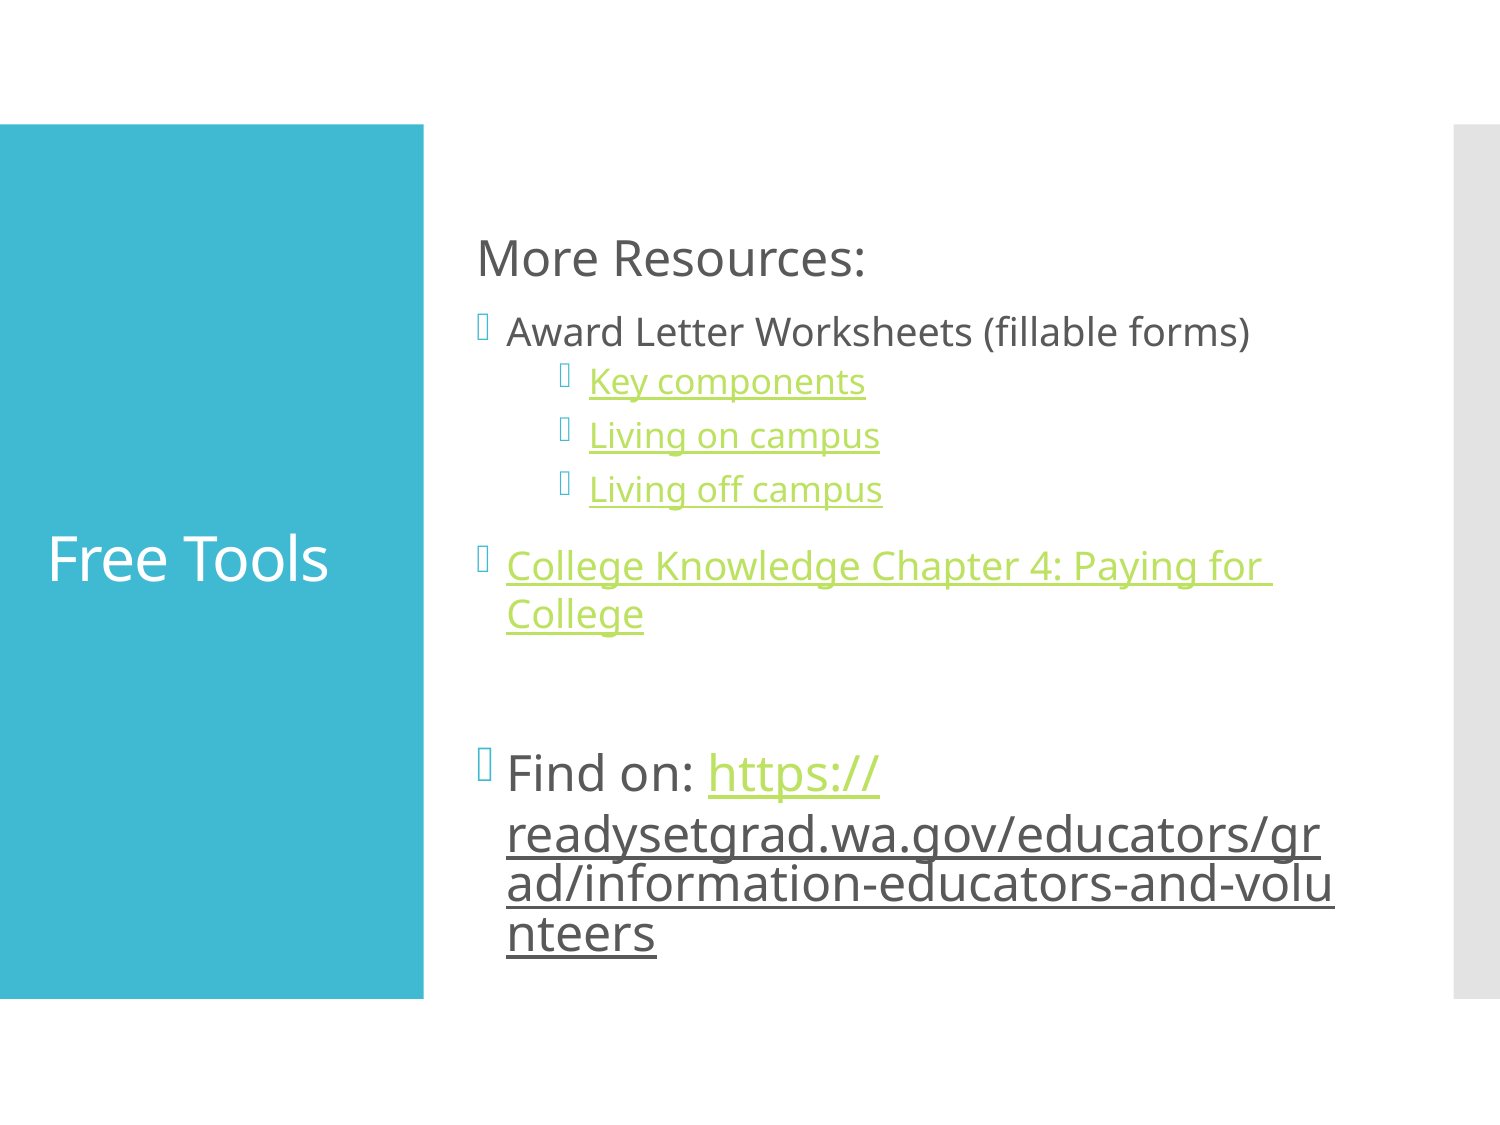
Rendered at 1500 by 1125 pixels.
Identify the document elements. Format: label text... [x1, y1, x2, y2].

title Free Tools [31, 184, 394, 940]
list More Resources: Award Letter Worksheets (fillable forms) Key components Living on campus Living off campus College Knowledge Chapter 4: Paying for College Find on: https://readysetgrad.wa.gov/educators/grad/information-educators-and-volunteers [461, 141, 1362, 982]
